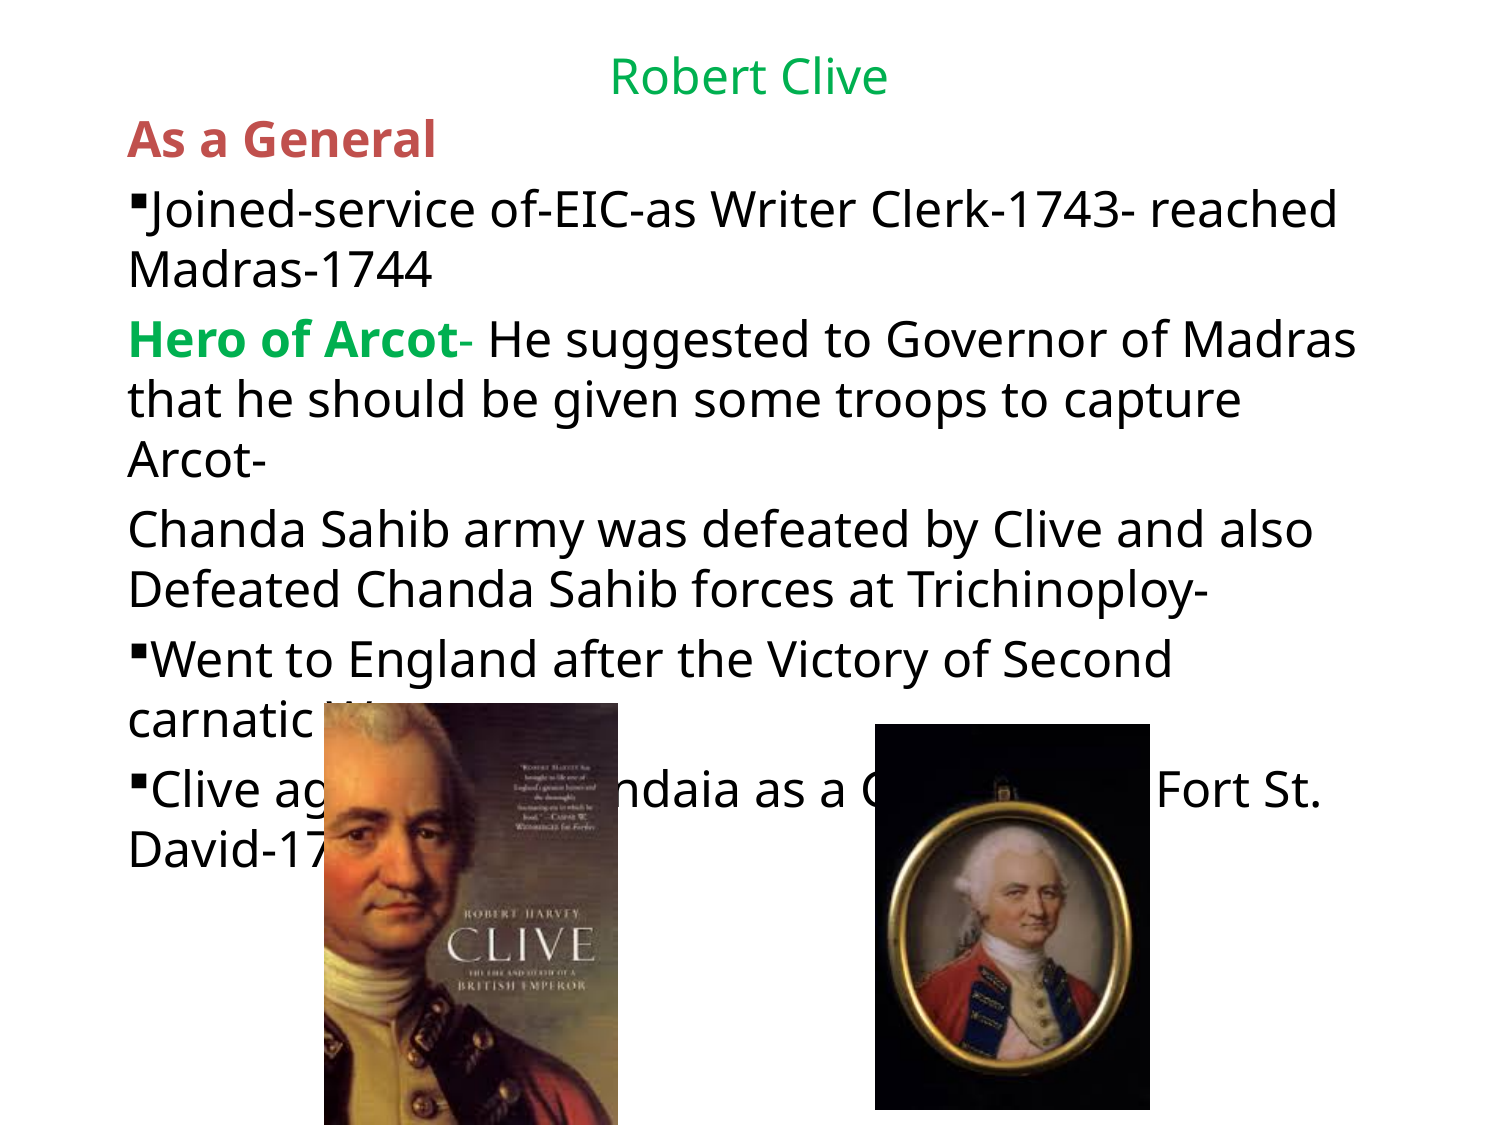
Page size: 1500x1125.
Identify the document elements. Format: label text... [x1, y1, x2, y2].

title Robert Clive [112, 37, 1388, 99]
picture [324, 702, 618, 1125]
picture [874, 724, 1151, 1110]
subtitle As a General Joined-service of-EIC-as Writer Clerk-1743- reached Madras-1744 Hero of Arcot- He suggested to Governor of Madras that he should be given some troops to capture Arcot- Chanda Sahib army was defeated by Clive and also Defeated Chanda Sahib forces at Trichinoploy- Went to England after the Victory of Second carnatic War- Clive again sent to Indaia as a Governor of Fort St. David-1756- [112, 99, 1388, 1050]
